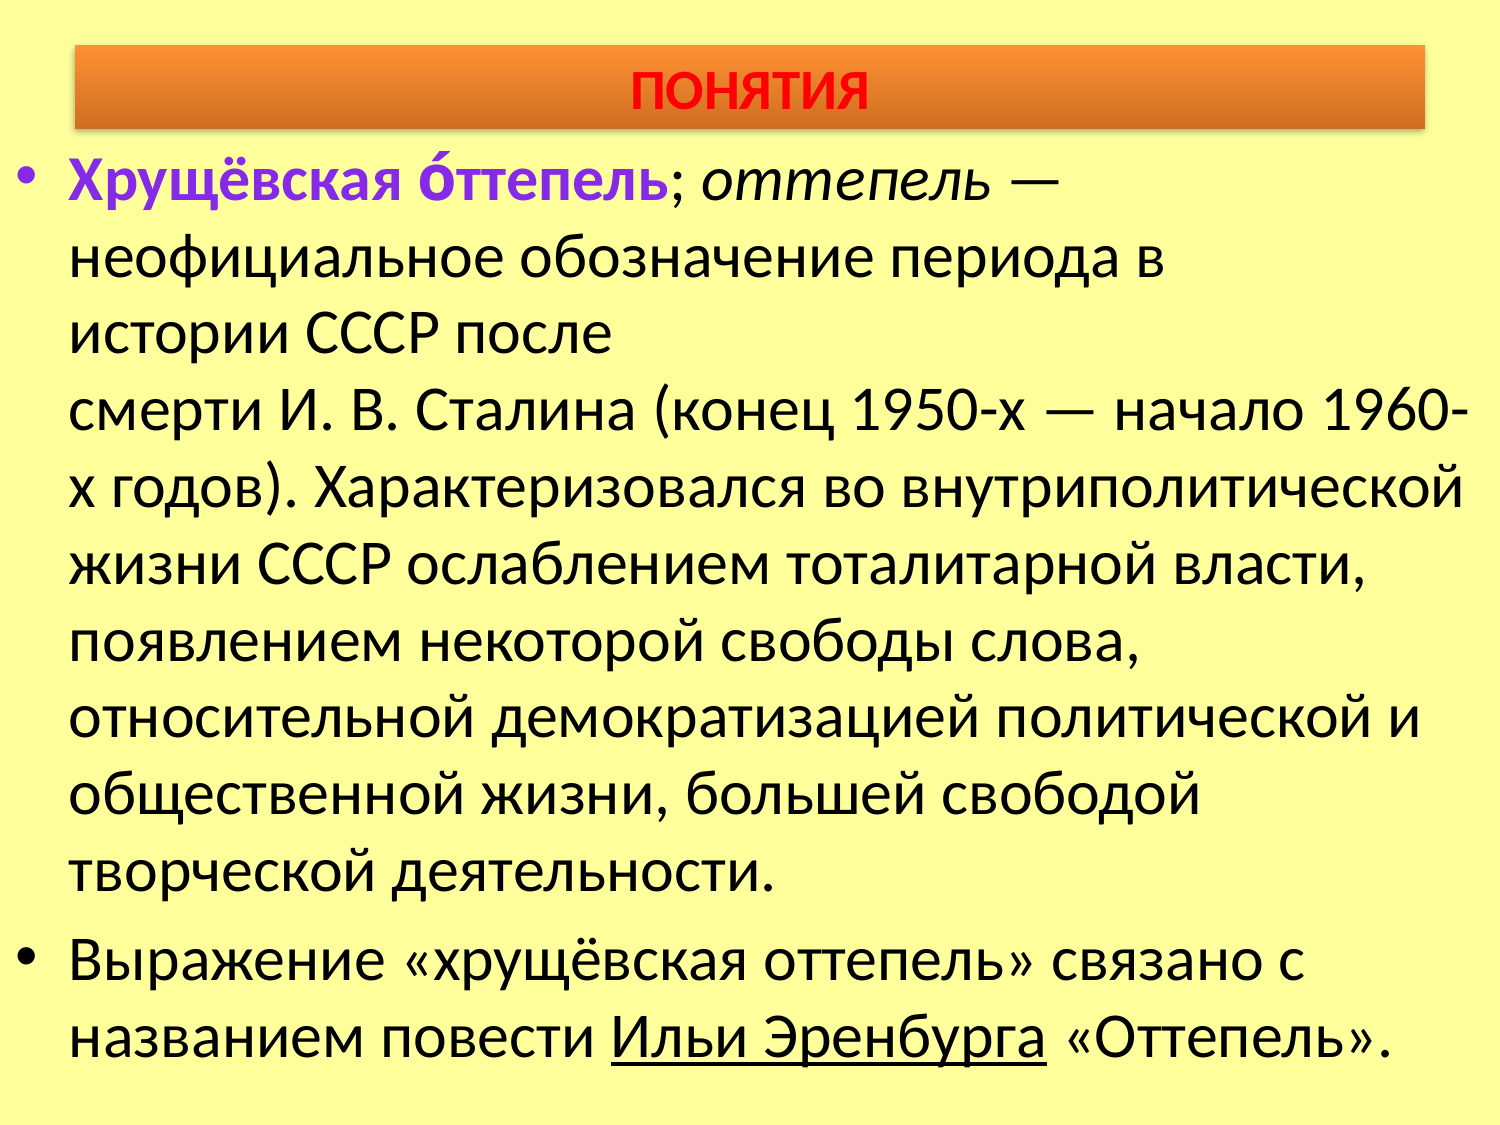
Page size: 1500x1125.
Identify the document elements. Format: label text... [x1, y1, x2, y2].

list Хрущёвская о́ттепель; оттепель — неофициальное обозначение периода в истории СССР после смерти И. В. Сталина (конец 1950-х — начало 1960-х годов). Характеризовался во внутриполитической жизни СССР ослаблением тоталитарной власти, появлением некоторой свободы слова, относительной демократизацией политической и общественной жизни, большей свободой творческой деятельности. Выражение «хрущёвская оттепель» связано с названием повести Ильи Эренбурга «Оттепель». [0, 128, 1500, 1125]
title ПОНЯТИЯ [75, 45, 1425, 128]
